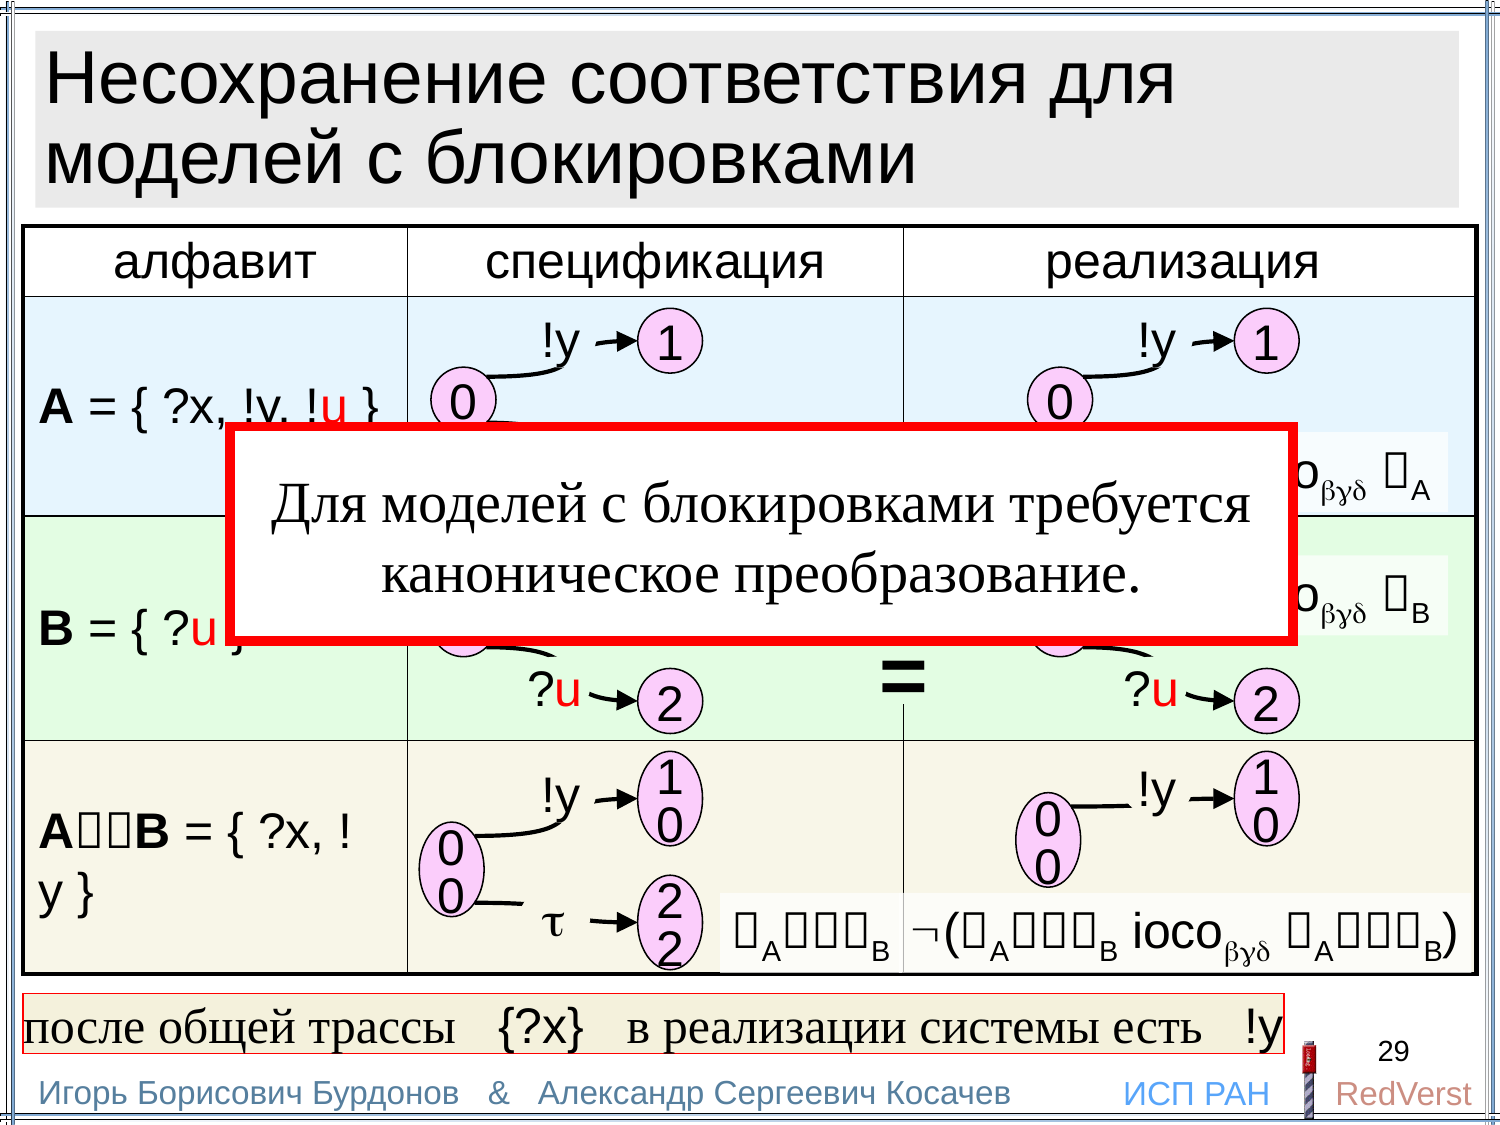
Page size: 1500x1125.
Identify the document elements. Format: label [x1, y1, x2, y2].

text_box [0, 0, 1500, 1125]
